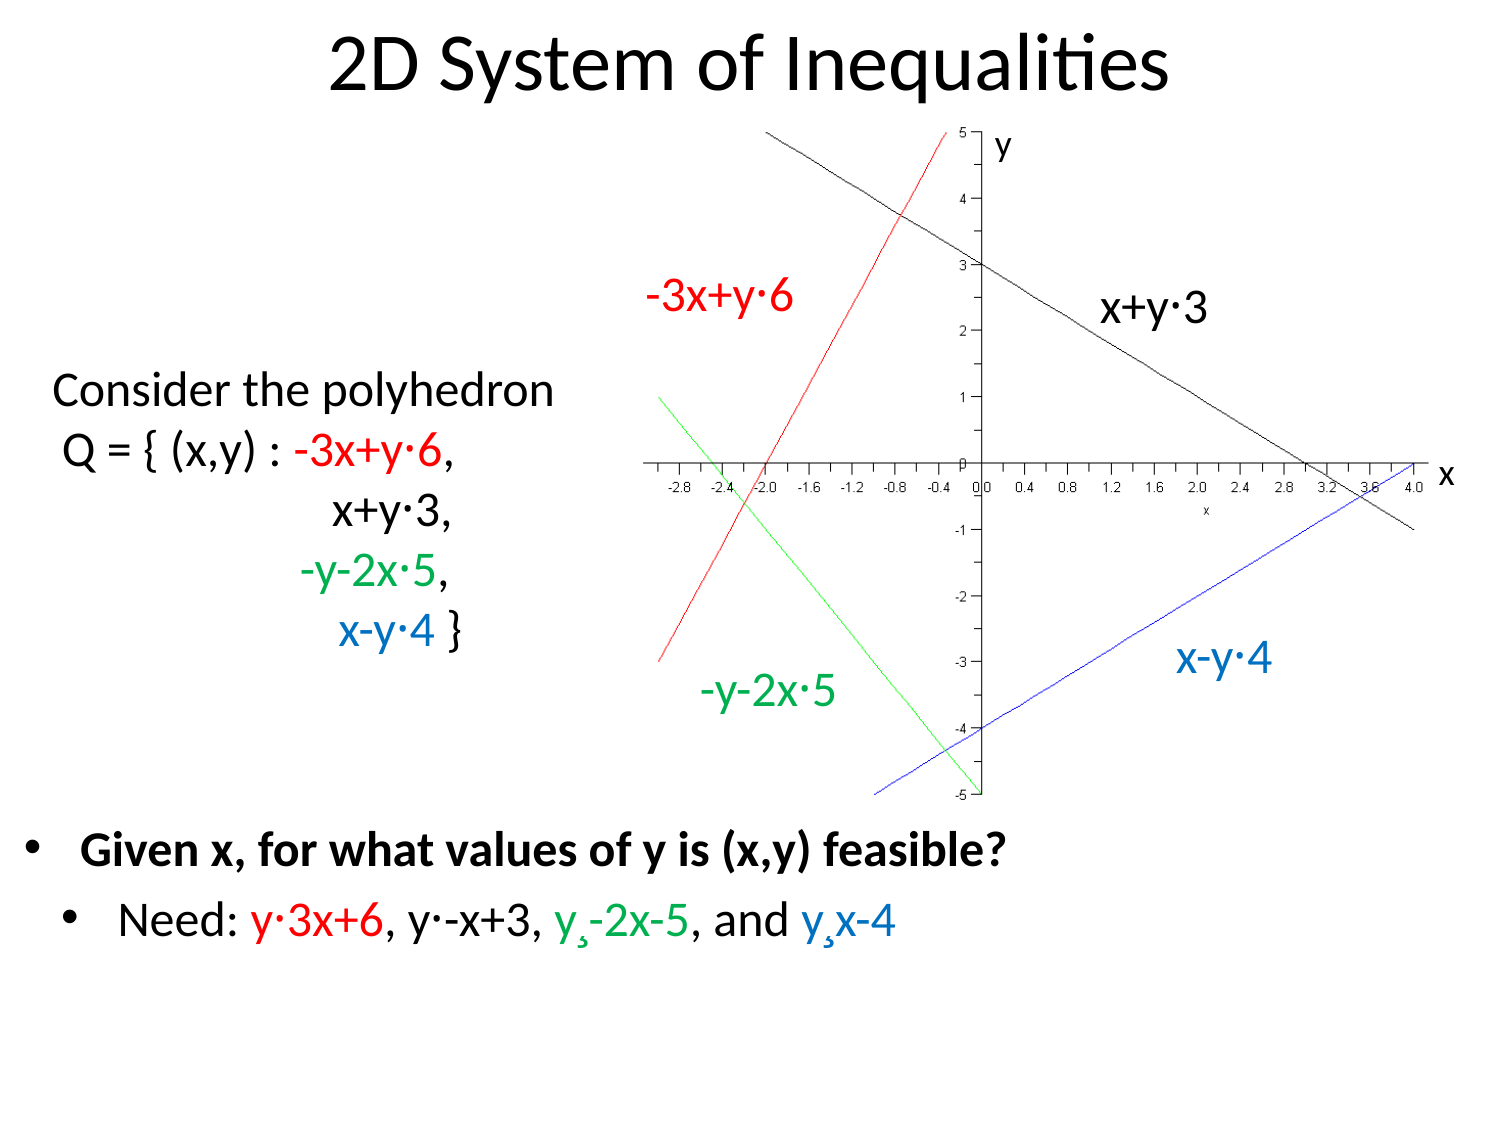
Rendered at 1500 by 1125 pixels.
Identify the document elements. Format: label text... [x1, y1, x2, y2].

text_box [638, 110, 1465, 805]
text_box Consider the polyhedron Q = { (x,y) : -3x+y·6, x+y·3, -y-2x·5, x-y·4 } [37, 349, 571, 665]
text_box 2D System of Inequalities [74, 0, 1425, 115]
text_box Given x, for what values of y is (x,y) feasible? Need: y·3x+6, y·-x+3, y¸-2x-5, and y¸x-4 [8, 809, 1441, 1108]
